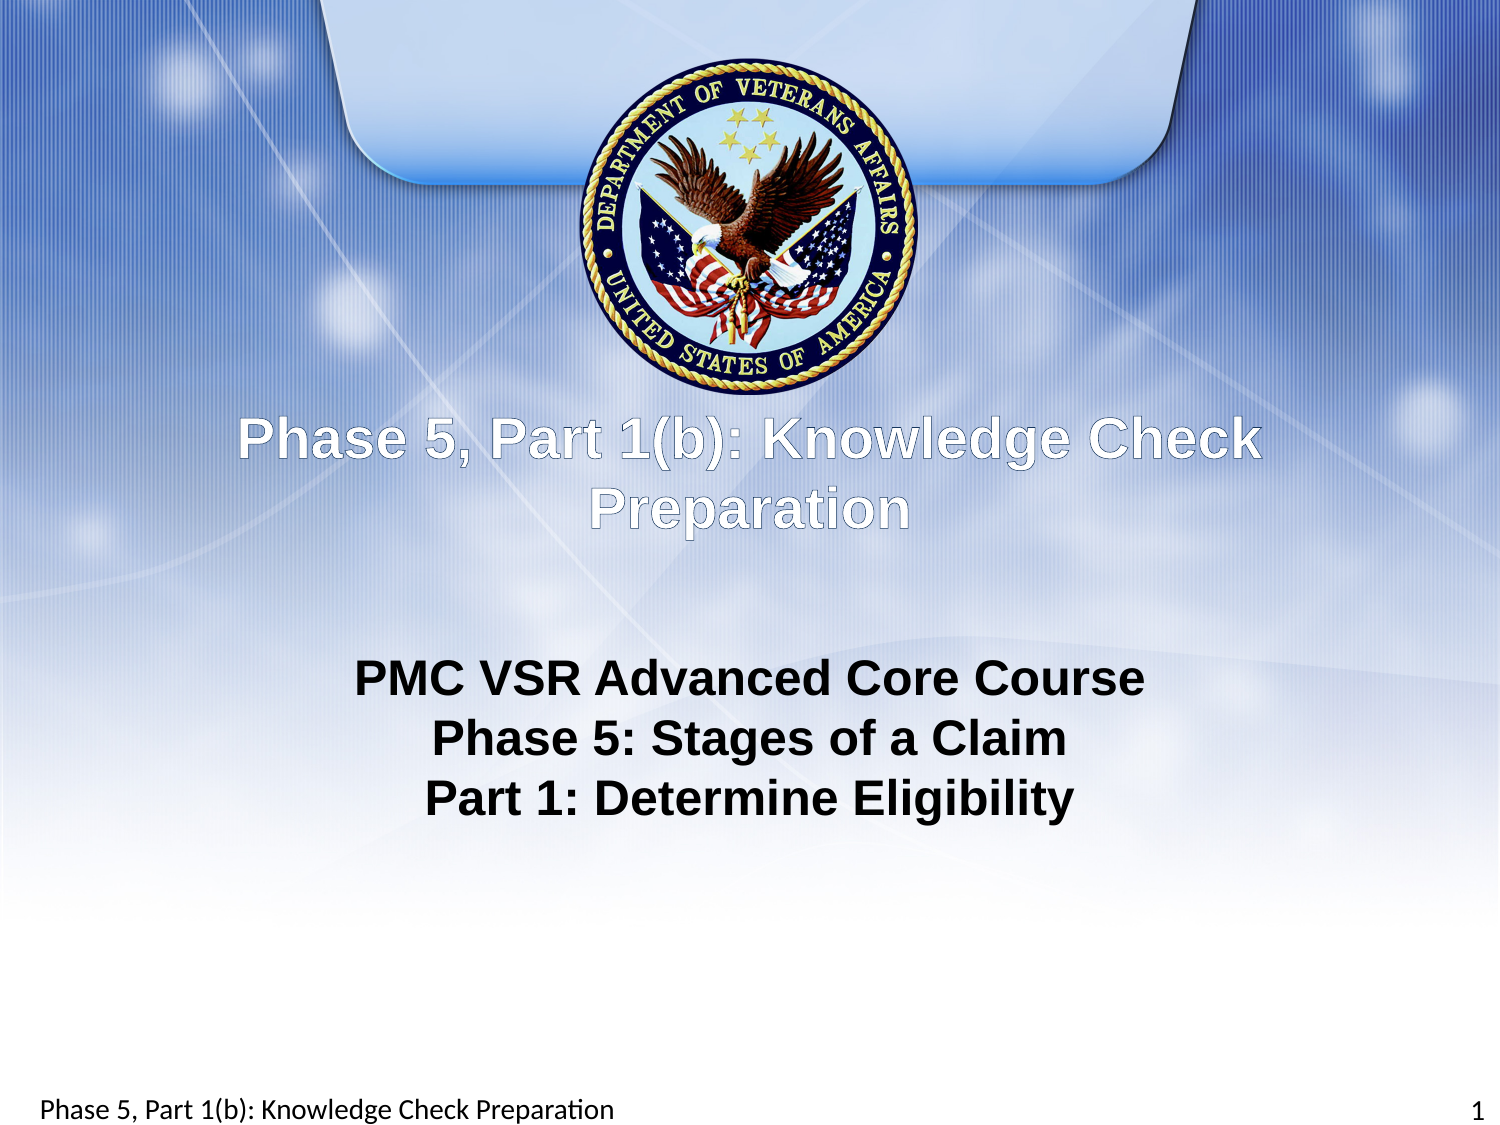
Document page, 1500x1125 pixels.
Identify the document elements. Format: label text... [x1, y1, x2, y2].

subtitle PMC VSR Advanced Core Course Phase 5: Stages of a Claim Part 1: Determine Eligibility [225, 637, 1275, 925]
picture [0, 0, 1500, 1125]
title Phase 5, Part 1(b): Knowledge Check Preparation [112, 349, 1388, 591]
slide_number 1 [1149, 1084, 1500, 1120]
footer Phase 5, Part 1(b): Knowledge Check Preparation [24, 1082, 726, 1121]
